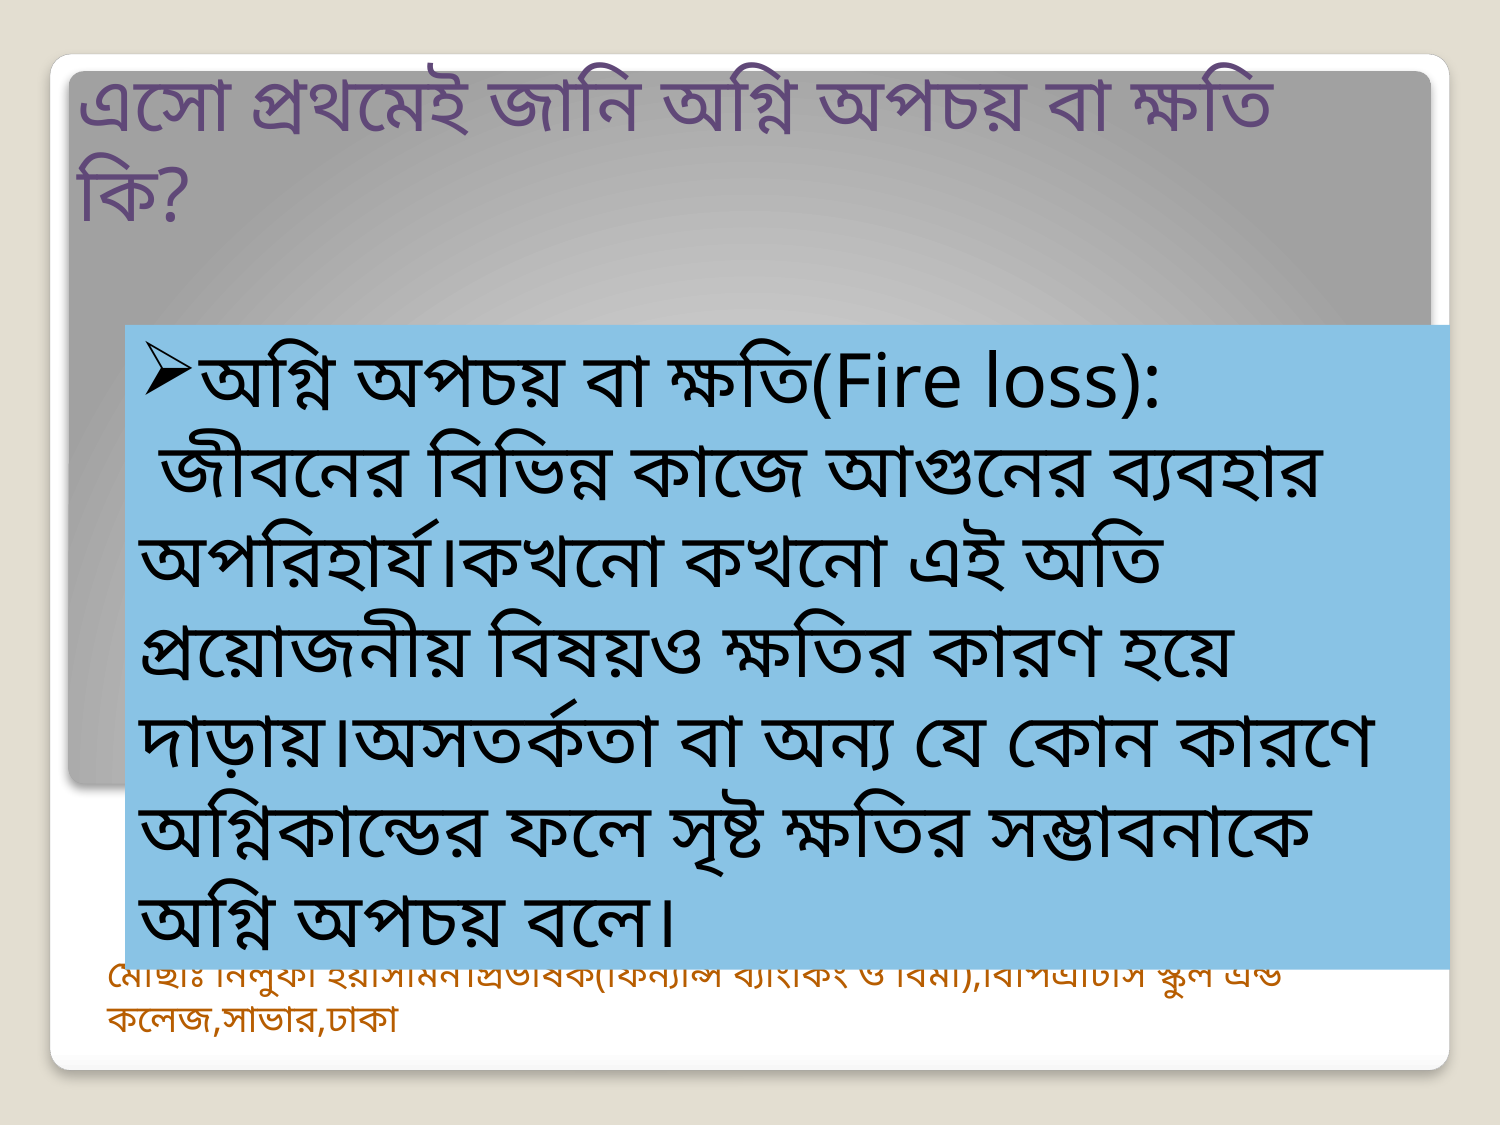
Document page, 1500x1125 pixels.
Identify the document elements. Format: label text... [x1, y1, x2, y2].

text_box অগ্নি অপচয় বা ক্ষতি(Fire loss): জীবনের বিভিন্ন কাজে আগুনের ব্যবহার অপরিহার্য।কখনো কখনো এই অতি প্রয়োজনীয় বিষয়ও ক্ষতির কারণ হয়ে দাড়ায়।অসতর্কতা বা অন্য যে কোন কারণে অগ্নিকান্ডের ফলে সৃষ্ট ক্ষতির সম্ভাবনাকে অগ্নি অপচয় বলে। [125, 324, 1450, 970]
list মোছাঃ নিলুফা ইয়াসমিন।প্রভাষক(ফিন্যান্স ব্যাংকিং ও বিমা),বিপিএটিসি স্কুল এন্ড কলেজ,সাভার,ঢাকা [87, 950, 1430, 1019]
title এসো প্রথমেই জানি অগ্নি অপচয় বা ক্ষতি কি? [62, 125, 1405, 236]
